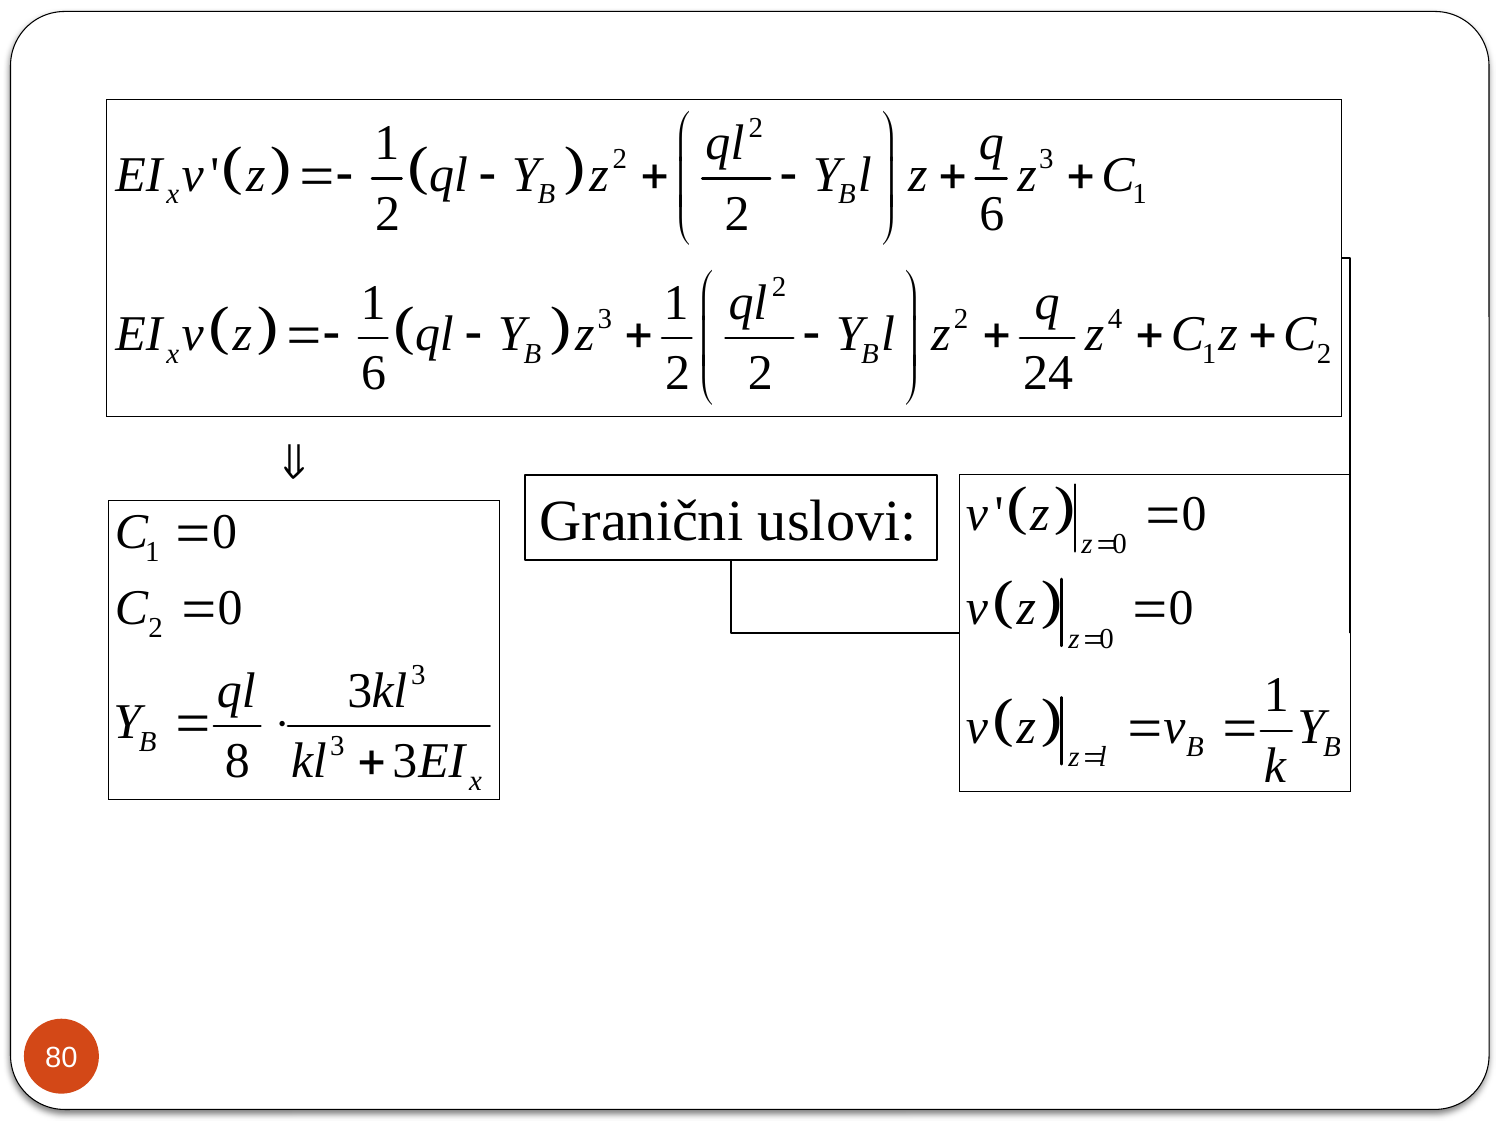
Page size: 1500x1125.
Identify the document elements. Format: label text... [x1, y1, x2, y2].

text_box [108, 499, 501, 801]
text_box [272, 424, 319, 492]
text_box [958, 474, 1351, 792]
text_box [808, 482, 882, 712]
text_box Granični uslovi: [524, 474, 938, 561]
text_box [105, 99, 1343, 417]
slide_number 80 [23, 1018, 99, 1094]
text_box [1341, 257, 1351, 634]
